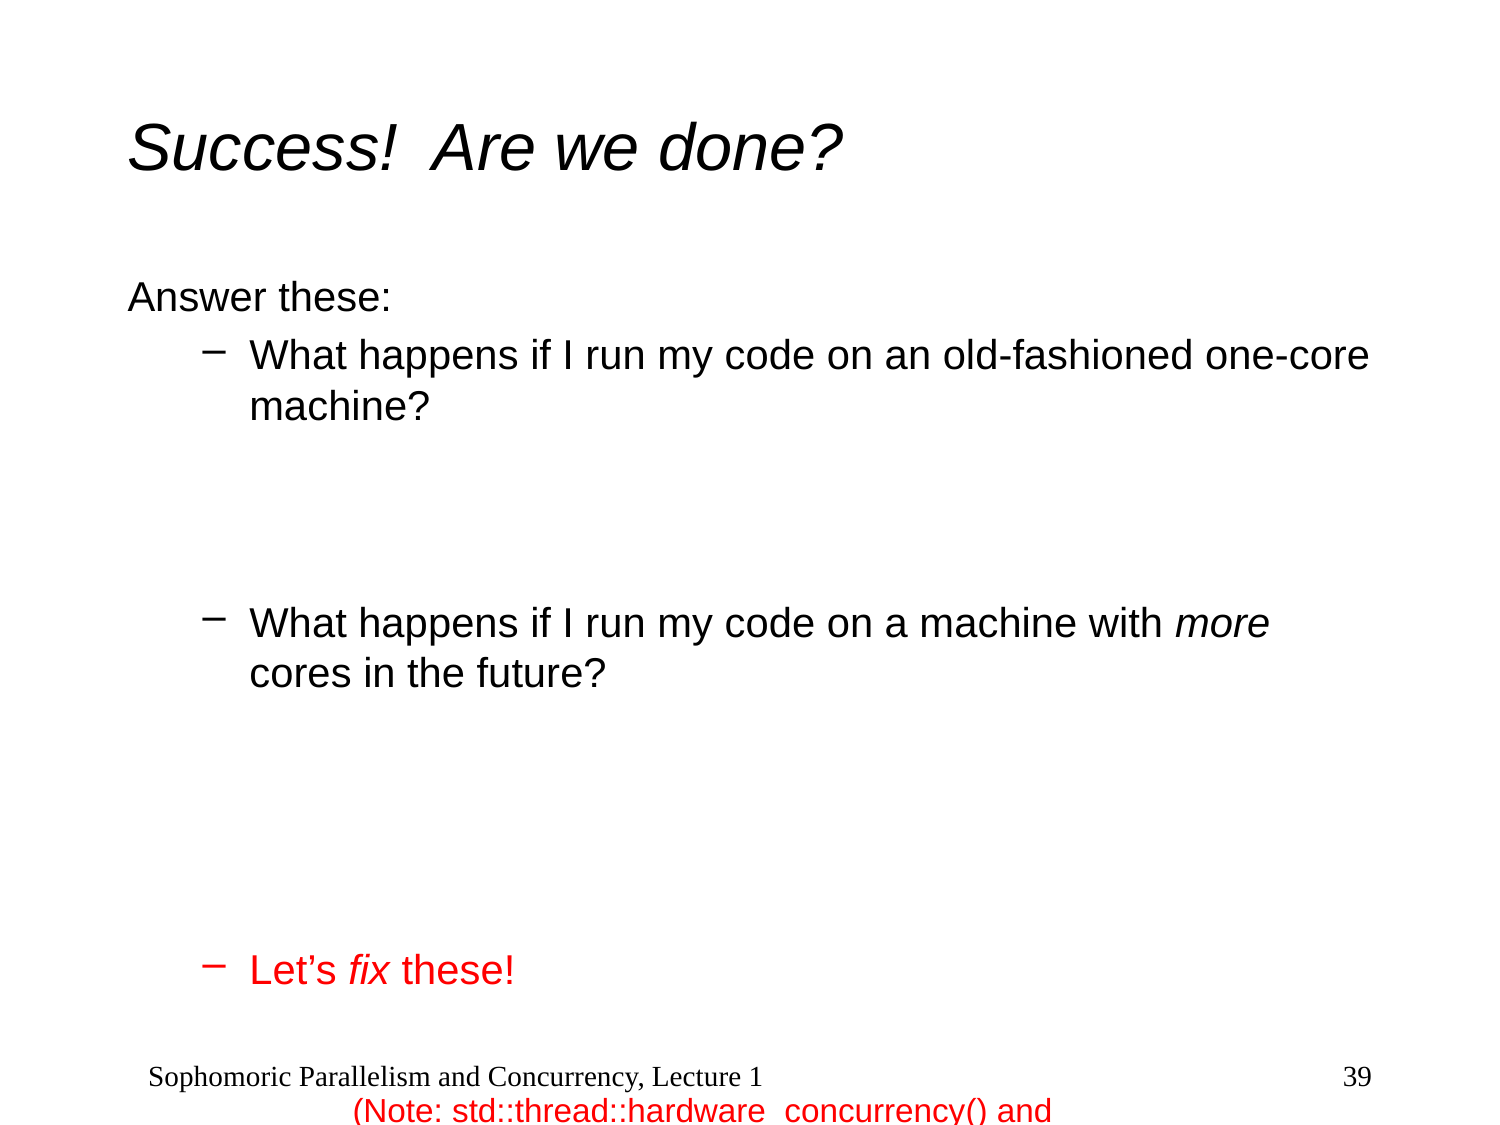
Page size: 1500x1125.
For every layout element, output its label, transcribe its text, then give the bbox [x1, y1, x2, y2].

title Success! Are we done? [112, 49, 1388, 238]
footer Sophomoric Parallelism and Concurrency, Lecture 1 [124, 1049, 788, 1125]
slide_number 39 [1074, 1049, 1388, 1125]
list Answer these: What happens if I run my code on an old-fashioned one-core machine? What happens if I run my code on a machine with more cores in the future? Let’s fix these! (Note: std::thread::hardware_concurrency() and omp_get_num_procs().) [112, 262, 1388, 1001]
